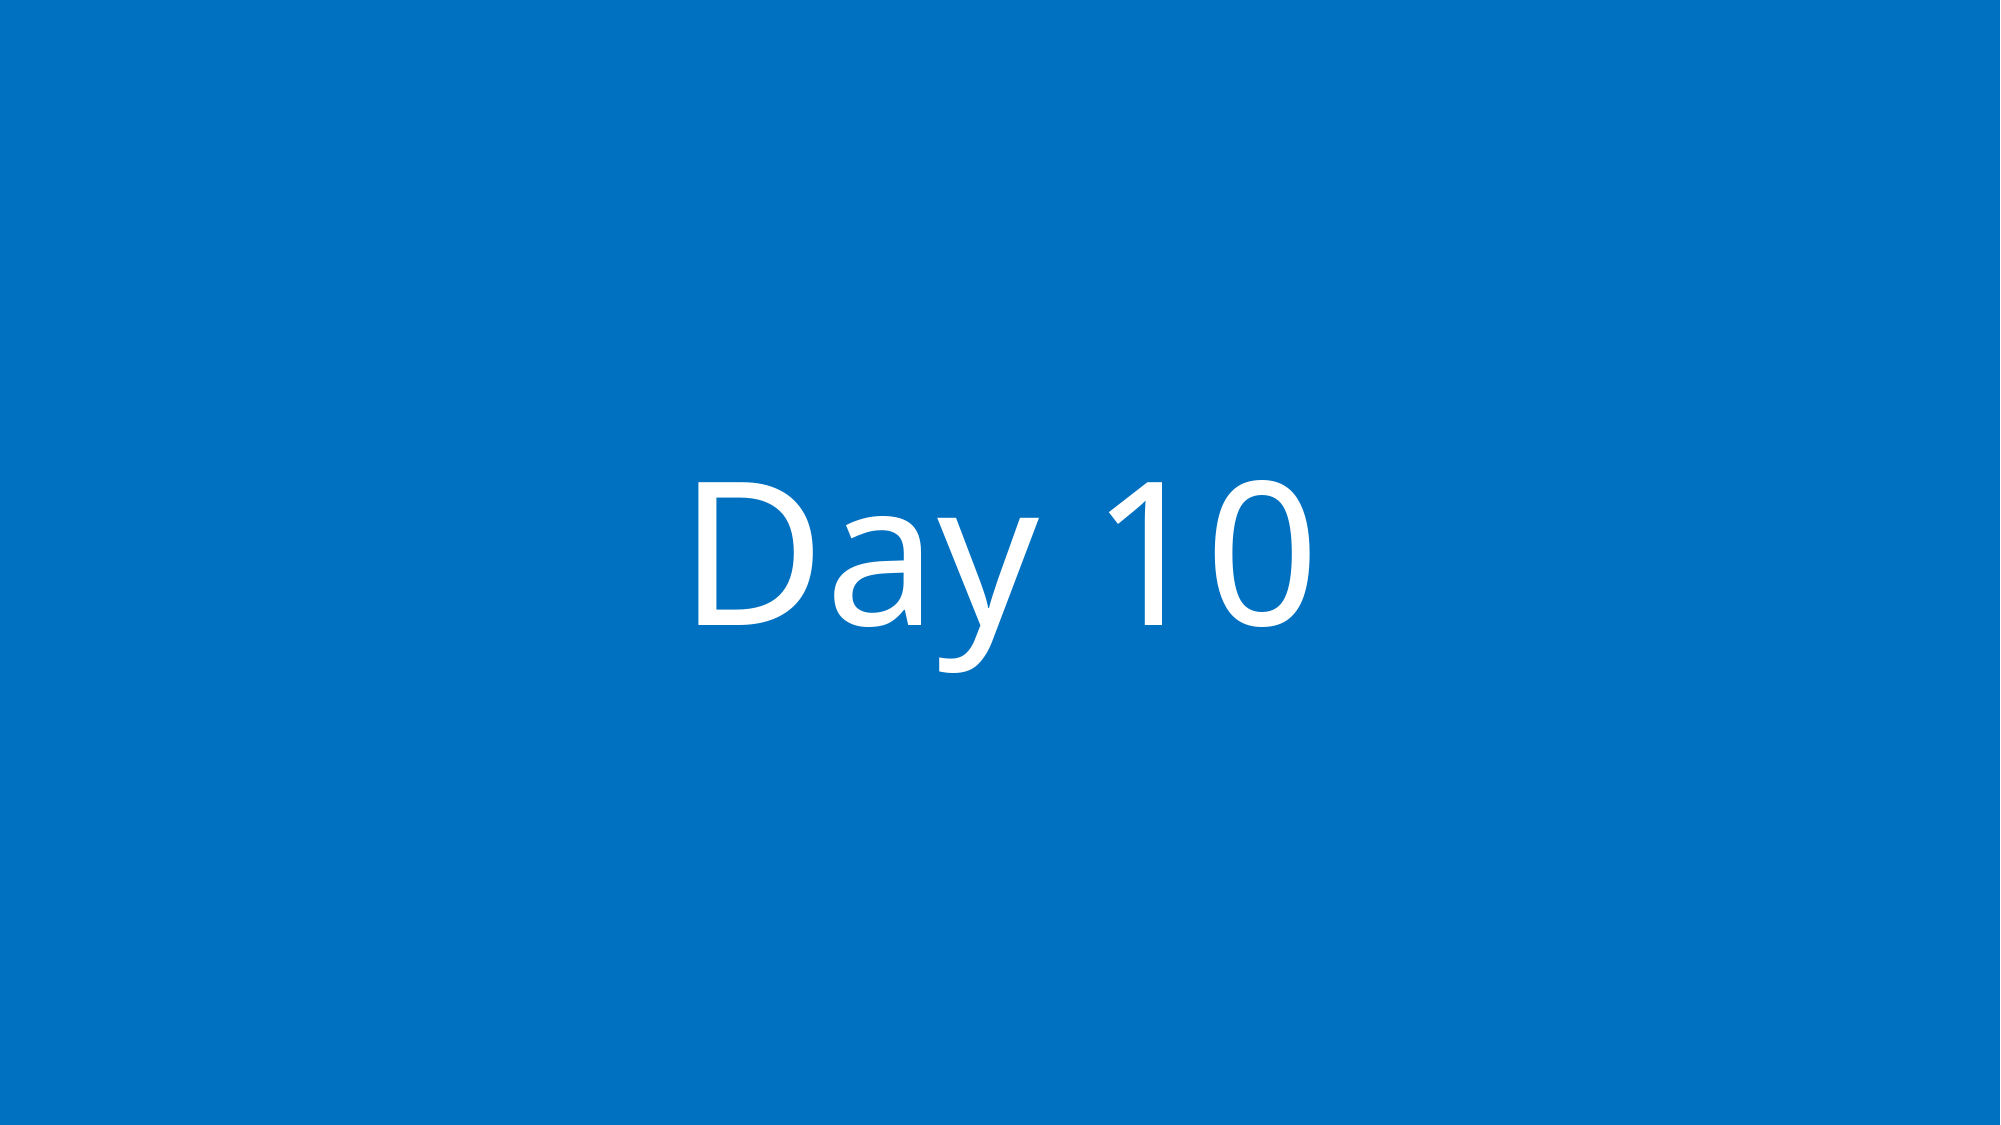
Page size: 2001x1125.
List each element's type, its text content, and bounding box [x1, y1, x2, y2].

title Day 10 [249, 284, 1750, 677]
